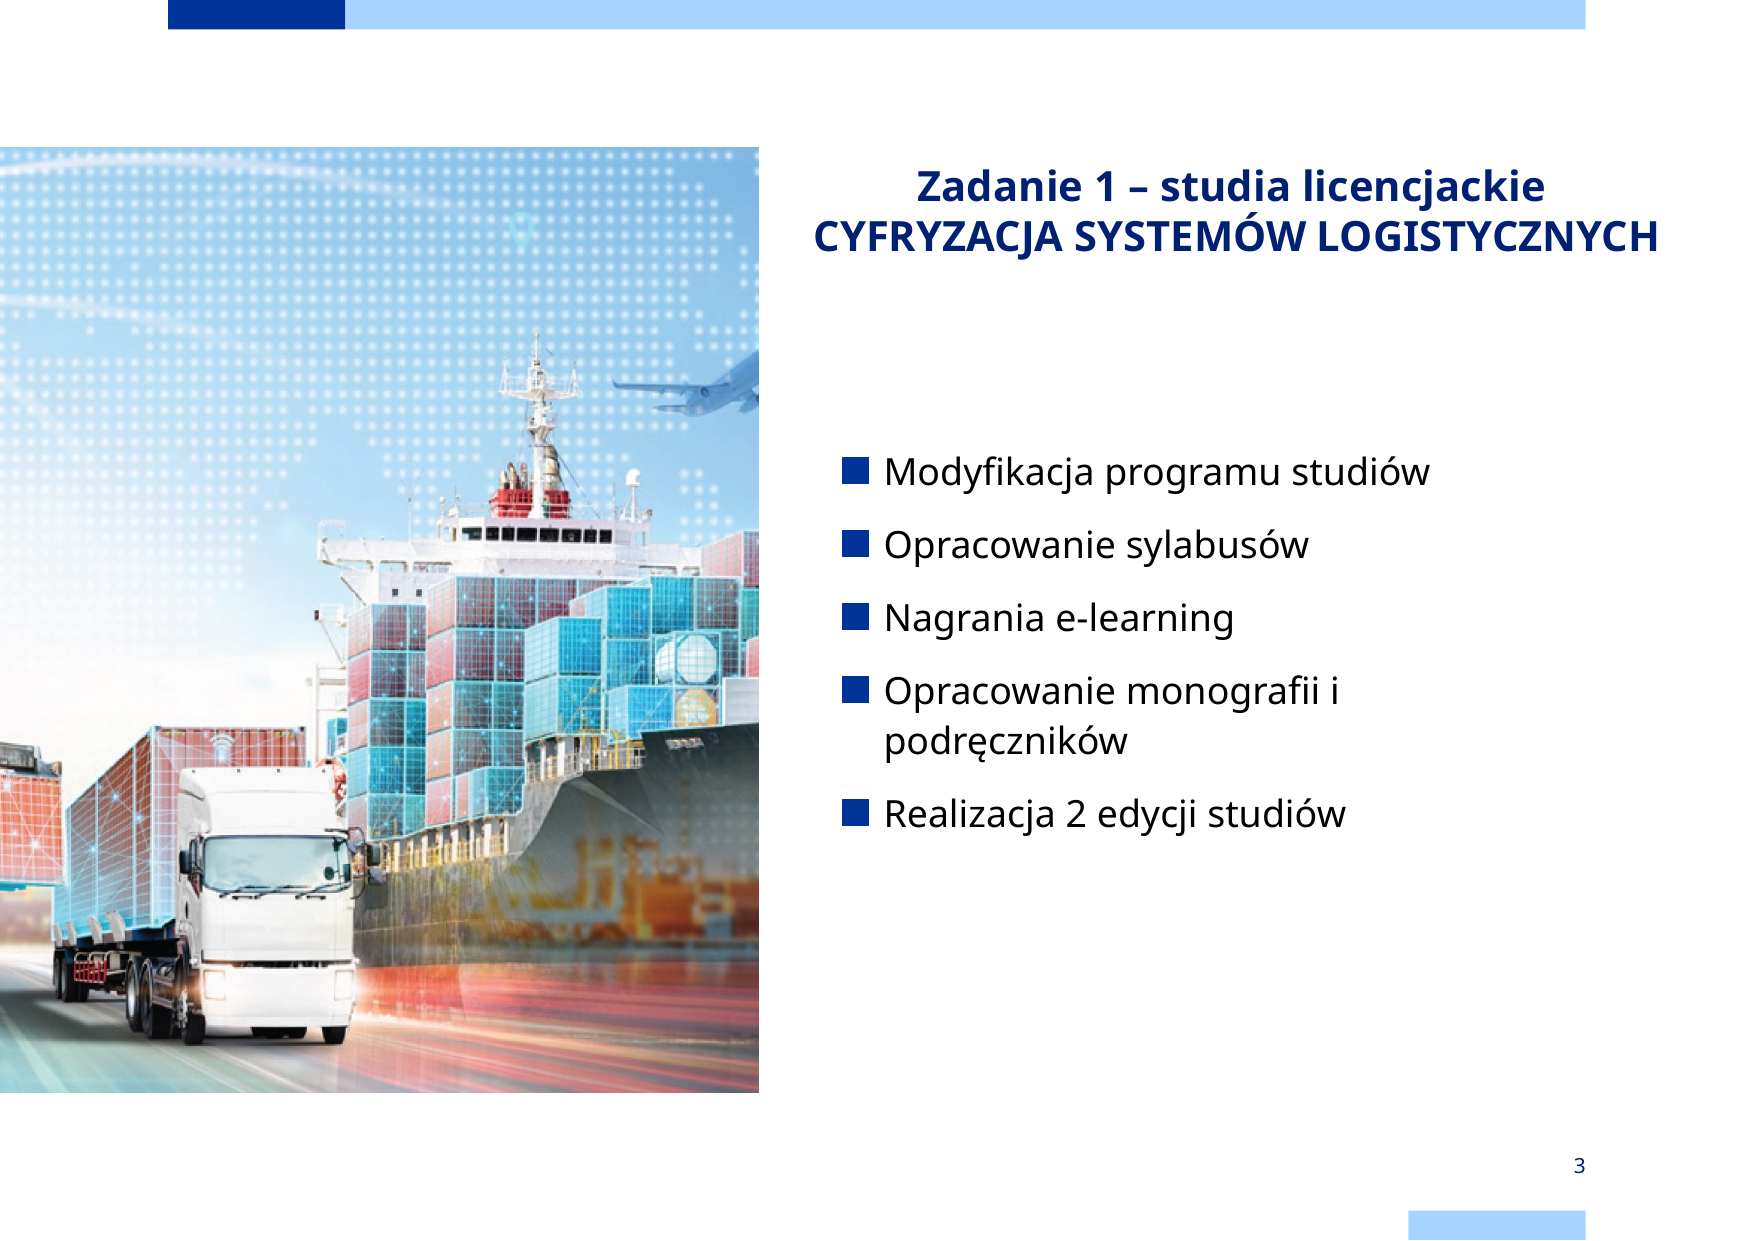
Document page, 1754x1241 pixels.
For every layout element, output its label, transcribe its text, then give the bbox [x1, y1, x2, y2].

picture [842, 799, 869, 826]
picture [842, 676, 869, 703]
slide_number 3 [1408, 1151, 1586, 1182]
title Zadanie 1 – studia licencjackie CYFRYZACJA SYSTEMÓW LOGISTYCZNYCH [794, 159, 1681, 302]
picture [842, 603, 869, 630]
picture [0, 147, 759, 1093]
picture [842, 457, 869, 484]
picture [842, 530, 869, 557]
list Modyfikacja programu studiów Opracowanie sylabusów Nagrania e-learning Opracowanie monografii i podręczników Realizacja 2 edycji studiów [842, 442, 1587, 1093]
